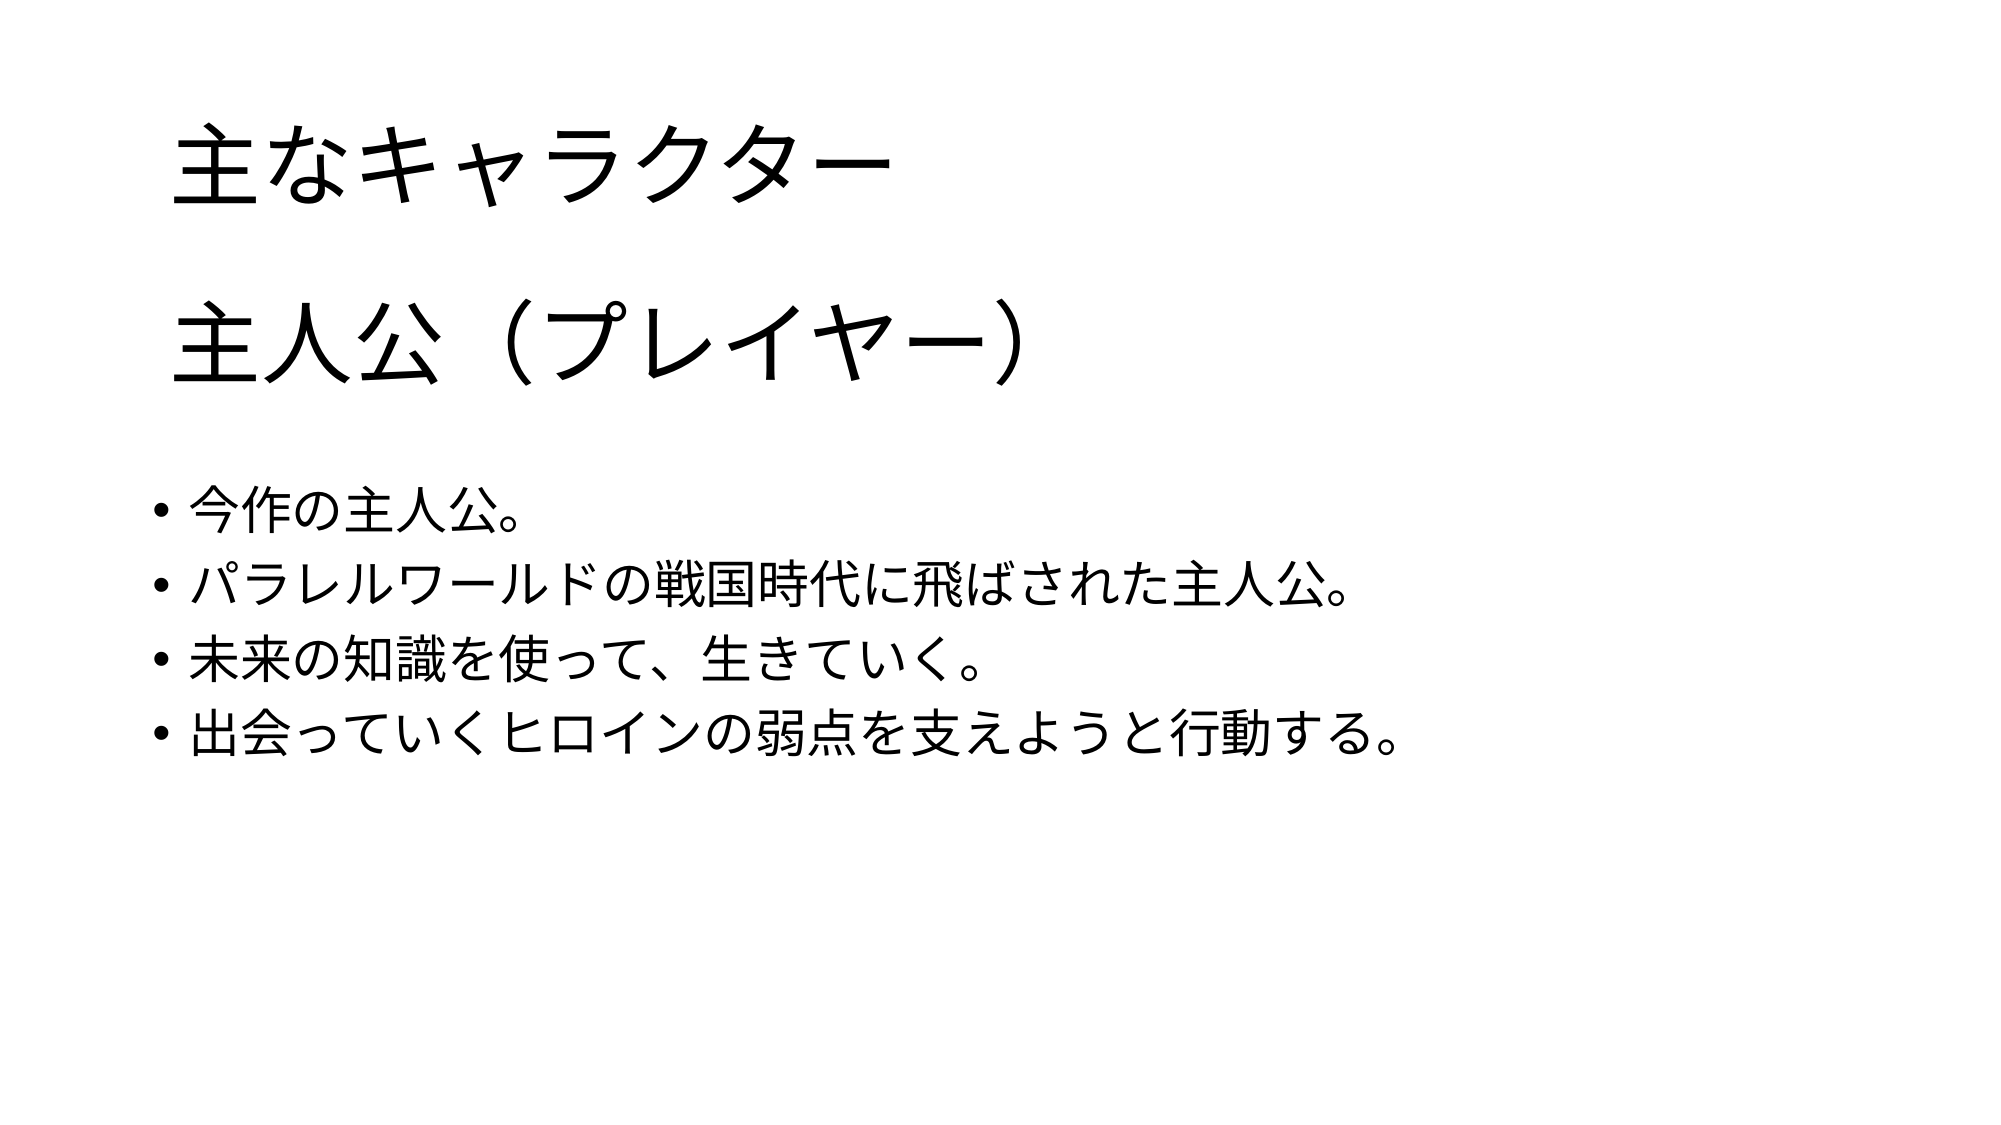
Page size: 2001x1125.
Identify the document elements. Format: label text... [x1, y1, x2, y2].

title 主なキャラクター [154, 61, 1880, 239]
text_box 主人公（プレイヤー） [154, 239, 1880, 457]
list 今作の主人公。 パラレルワールドの戦国時代に飛ばされた主人公。 未来の知識を使って、生きていく。 出会っていくヒロインの弱点を支えようと行動する。 [137, 477, 1863, 774]
